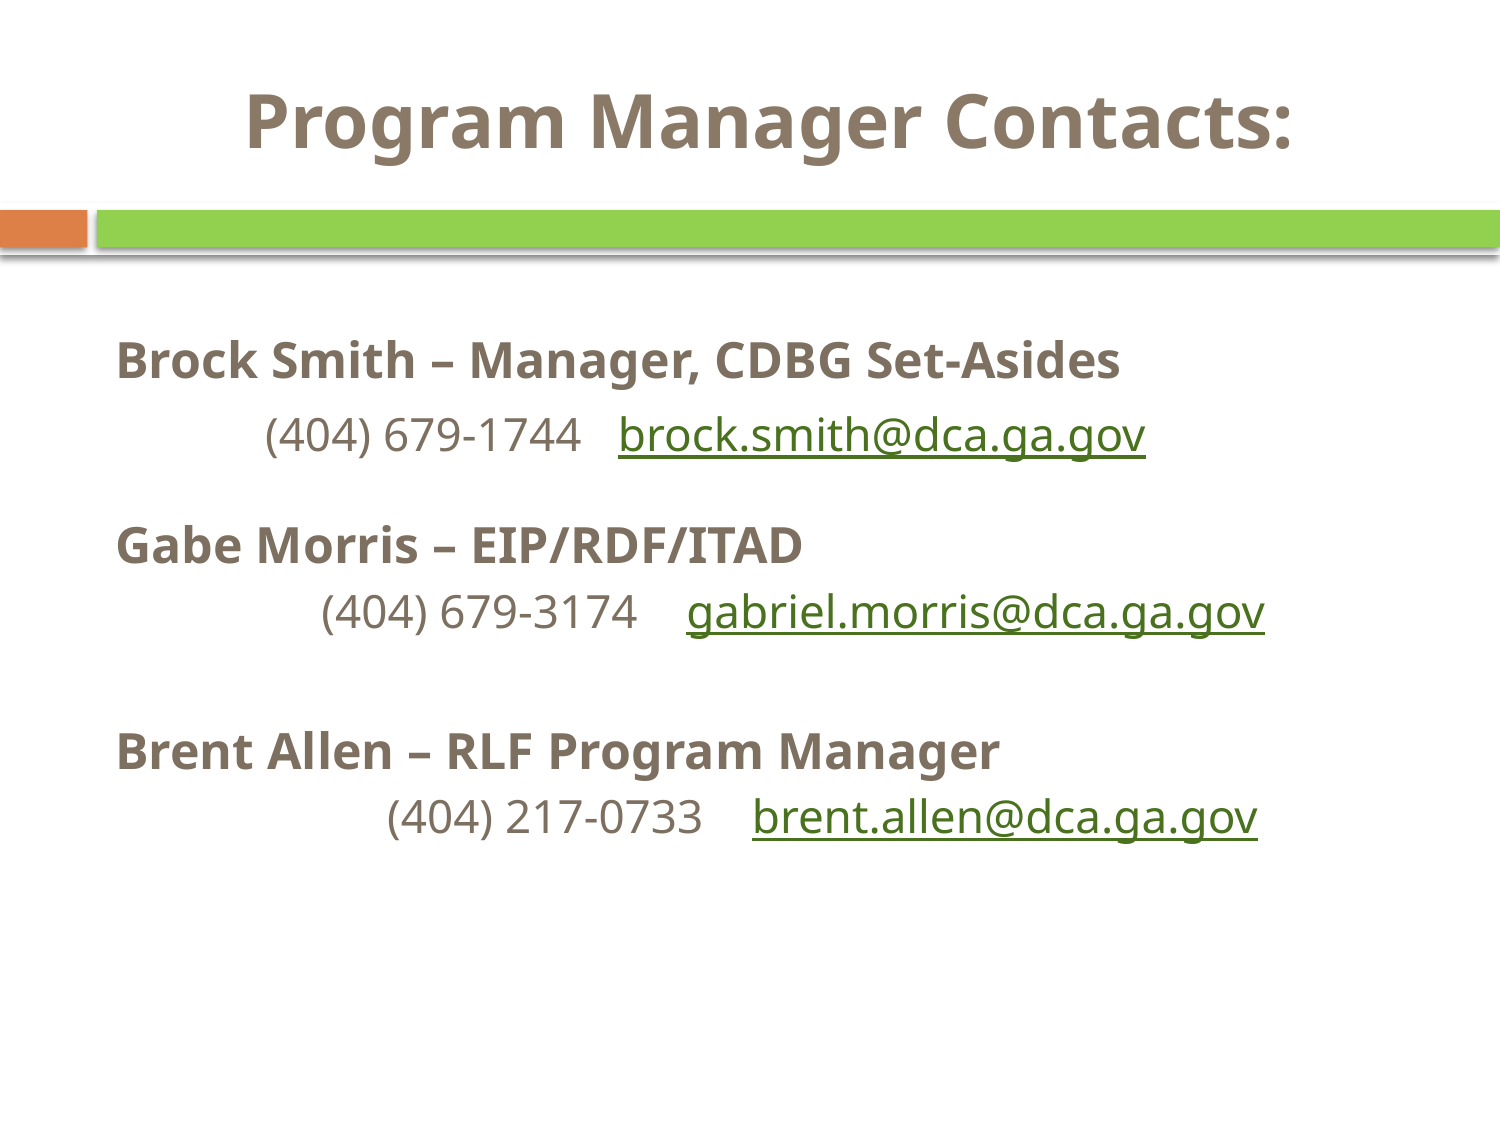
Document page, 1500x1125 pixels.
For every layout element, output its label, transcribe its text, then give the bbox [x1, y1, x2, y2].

title Program Manager Contacts: [100, 37, 1438, 200]
list Brock Smith – Manager, CDBG Set-Asides (404) 679-1744 brock.smith@dca.ga.gov Gabe Morris – EIP/RDF/ITAD (404) 679-3174 gabriel.morris@dca.ga.gov Brent Allen – RLF Program Manager (404) 217-0733 brent.allen@dca.ga.gov [100, 262, 1438, 1000]
